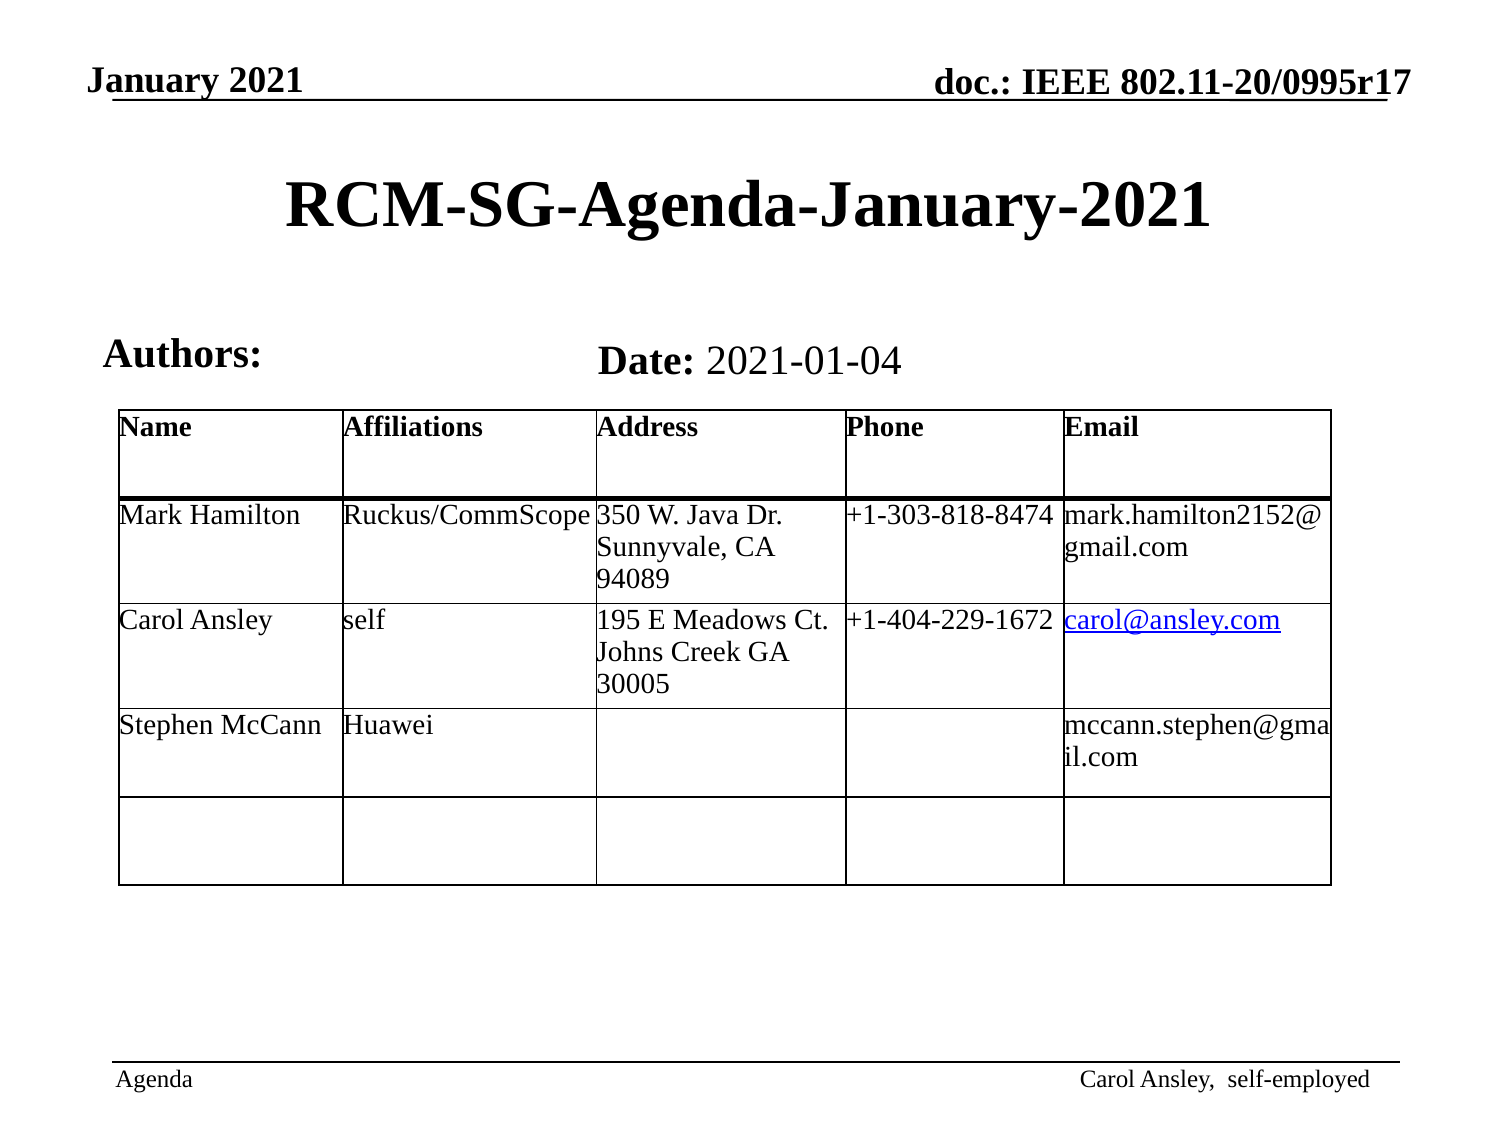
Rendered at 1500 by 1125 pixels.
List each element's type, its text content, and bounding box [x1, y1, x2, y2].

table_cell [344, 798, 596, 884]
table_header Address [597, 411, 845, 496]
text_box RCM-SG-Agenda-January-2021 [112, 152, 1388, 248]
table_cell [597, 798, 845, 884]
table_cell self [344, 604, 596, 708]
table_header Email [1065, 411, 1330, 496]
table_cell Mark Hamilton [120, 501, 342, 603]
table_cell Ruckus/CommScope [344, 501, 596, 603]
table_header Name [120, 411, 342, 496]
table_header Phone [847, 411, 1063, 496]
table_cell 350 W. Java Dr. Sunnyvale, CA 94089 [597, 501, 845, 603]
table_cell +1-404-229-1672 [847, 604, 1063, 708]
table_cell [847, 709, 1063, 796]
table_header Affiliations [344, 411, 596, 496]
table_cell Stephen McCann [120, 709, 342, 796]
table_cell Carol Ansley [120, 604, 342, 708]
table_cell [597, 709, 845, 796]
text_box Date: 2021-01-04 [112, 324, 1388, 391]
text_box Authors: [95, 318, 318, 384]
table_cell Huawei [344, 709, 596, 796]
table_cell mark.hamilton2152@gmail.com [1065, 501, 1330, 603]
table_cell [847, 798, 1063, 884]
table_cell +1-303-818-8474 [847, 501, 1063, 603]
table_cell [120, 798, 342, 884]
table_cell 195 E Meadows Ct. Johns Creek GA 30005 [597, 604, 845, 708]
table_cell mccann.stephen@gmail.com [1065, 709, 1330, 796]
table_cell [1065, 798, 1330, 884]
table_cell carol@ansley.com [1065, 604, 1330, 708]
